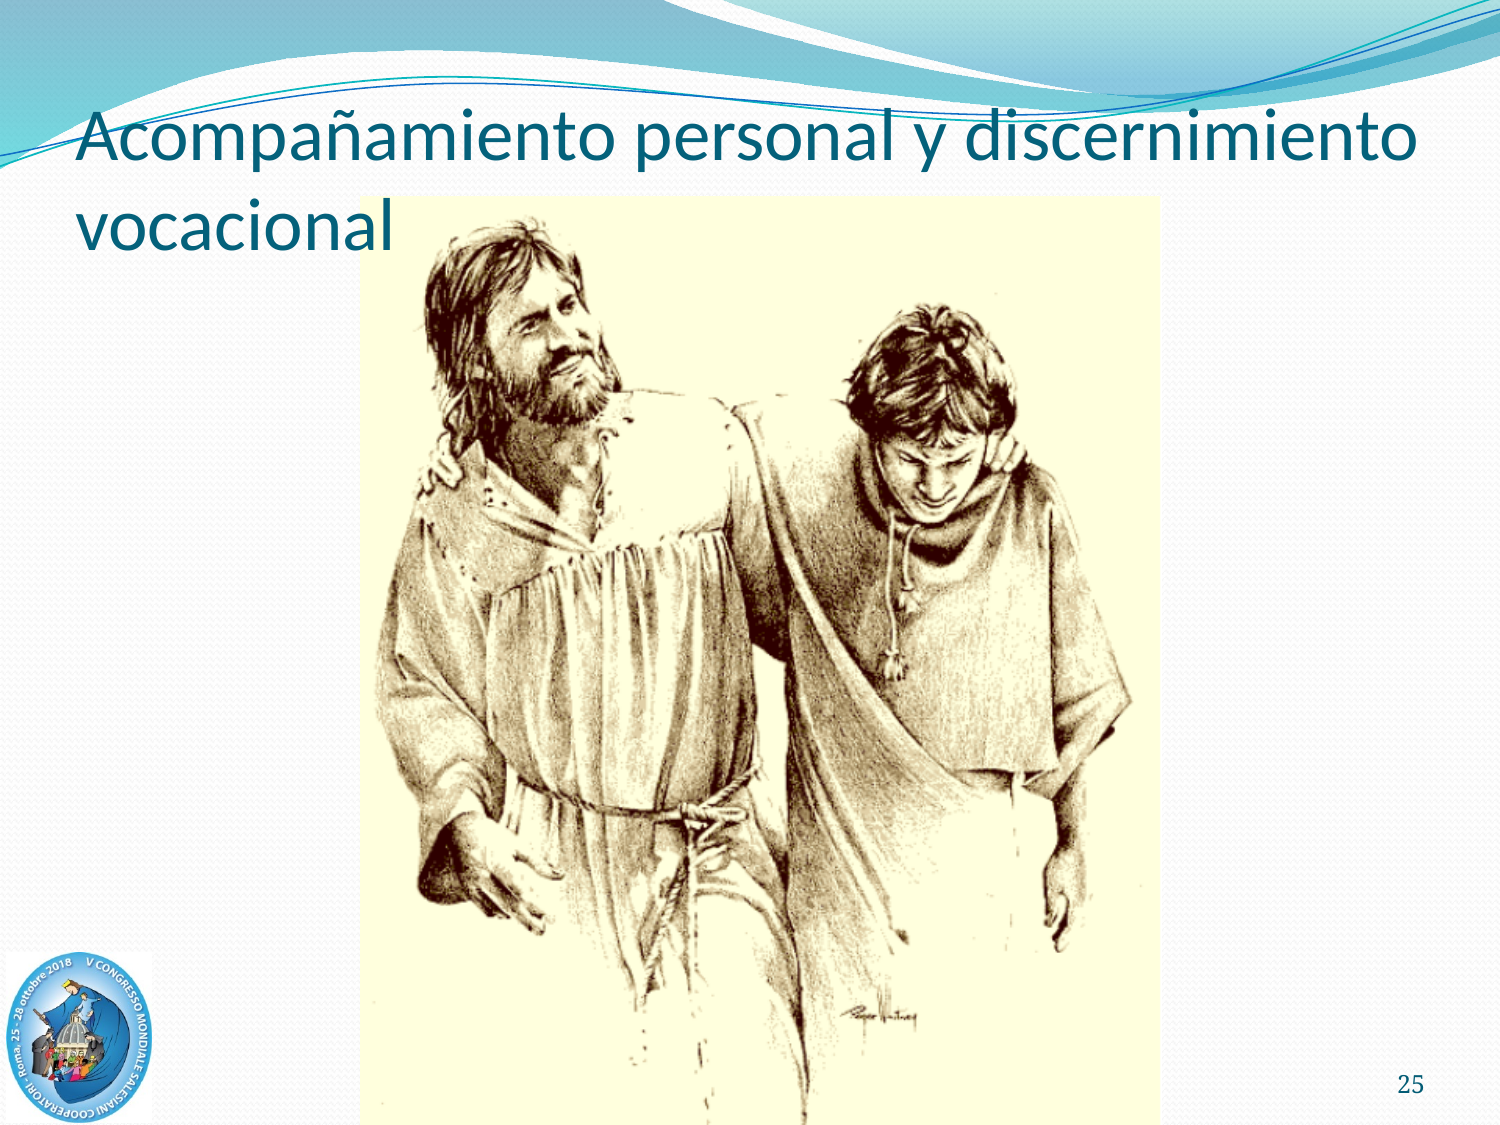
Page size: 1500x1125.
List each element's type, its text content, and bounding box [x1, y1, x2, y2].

slide_number 25 [1299, 1042, 1425, 1103]
picture [359, 196, 1162, 1125]
title Acompañamiento personal y discernimiento vocacional [75, 78, 1425, 266]
picture [6, 952, 152, 1123]
picture [359, 219, 366, 230]
picture [359, 235, 366, 245]
